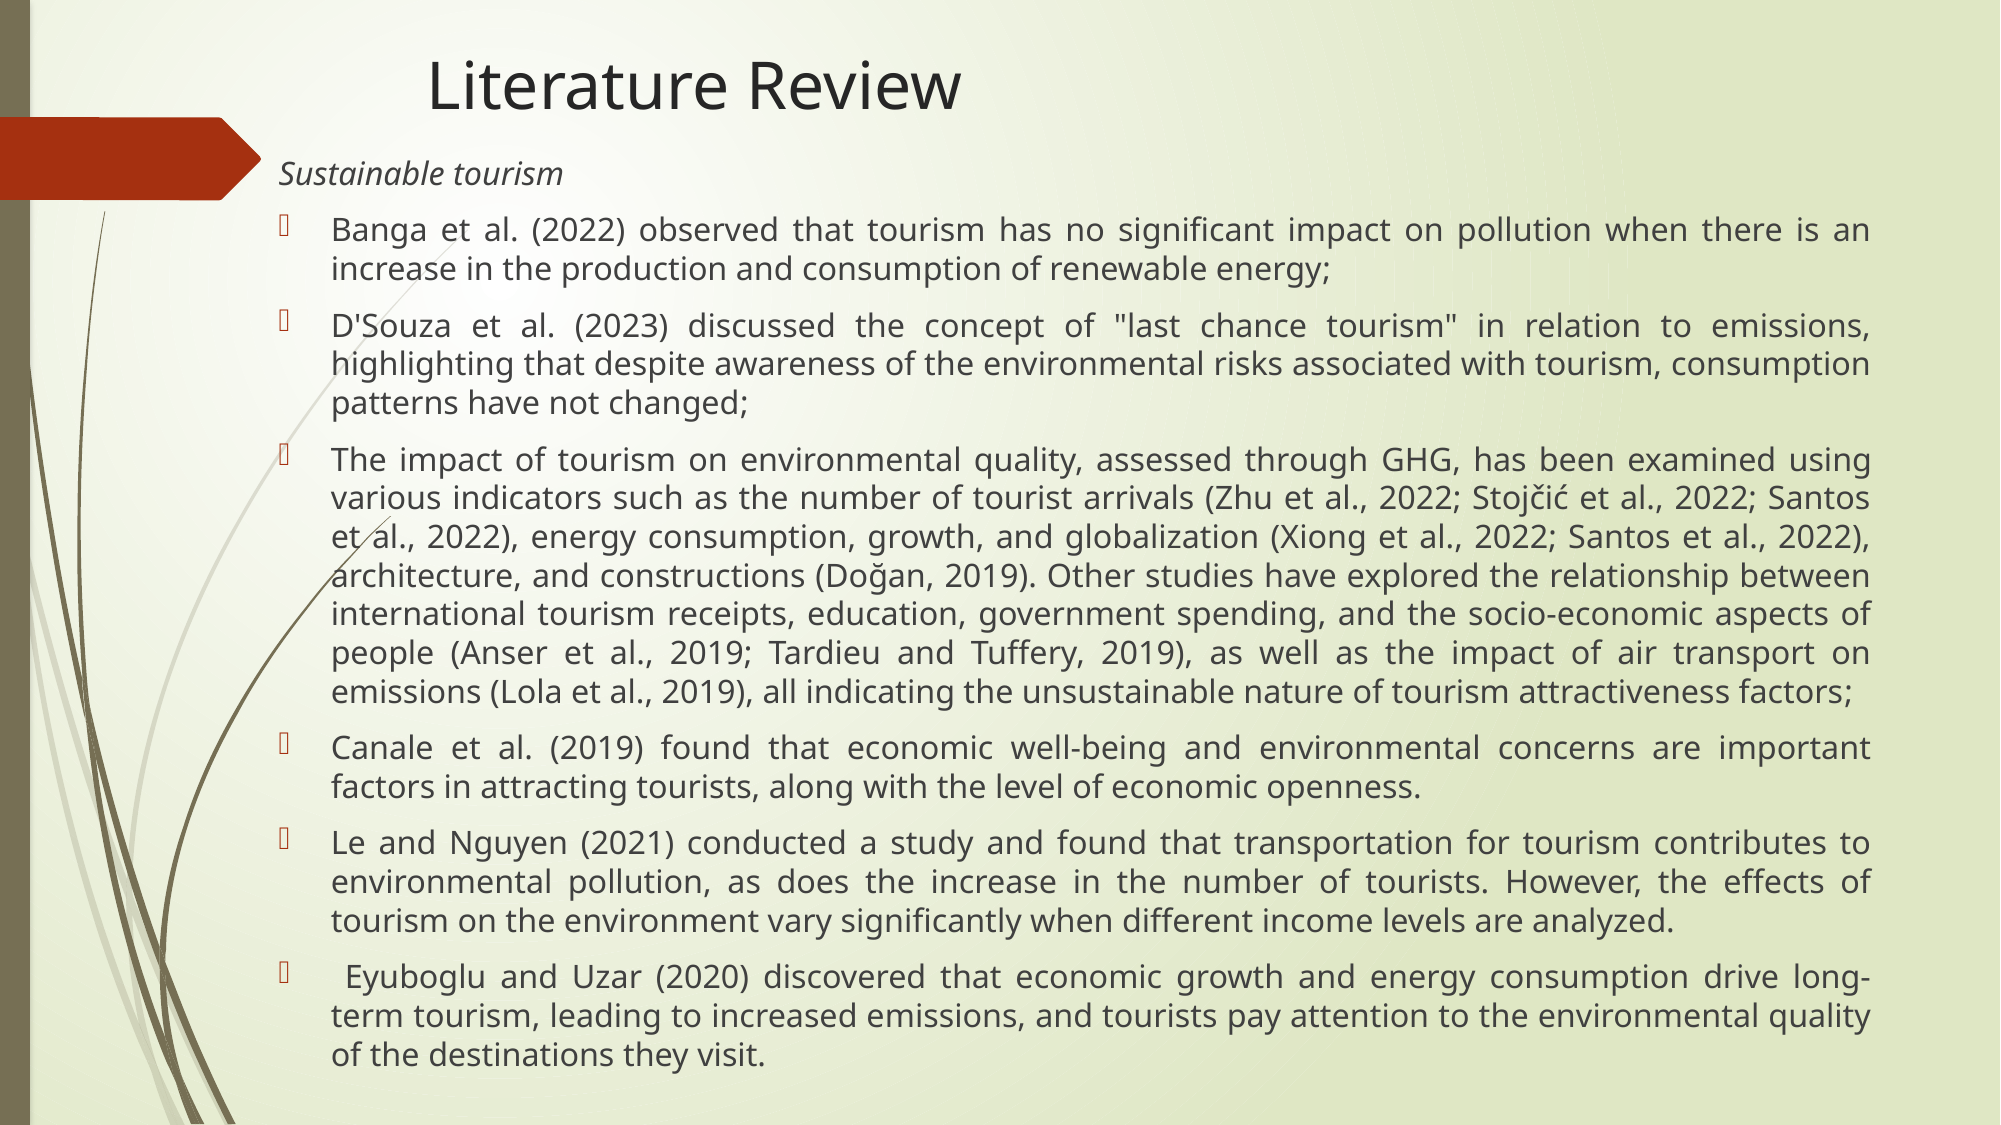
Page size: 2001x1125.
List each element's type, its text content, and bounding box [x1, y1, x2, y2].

title Literature Review [411, 35, 1874, 131]
list Sustainable tourism Banga et al. (2022) observed that tourism has no significant impact on pollution when there is an increase in the production and consumption of renewable energy; D'Souza et al. (2023) discussed the concept of "last chance tourism" in relation to emissions, highlighting that despite awareness of the environmental risks associated with tourism, consumption patterns have not changed; The impact of tourism on environmental quality, assessed through GHG, has been examined using various indicators such as the number of tourist arrivals (Zhu et al., 2022; Stojčić et al., 2022; Santos et al., 2022), energy consumption, growth, and globalization (Xiong et al., 2022; Santos et al., 2022), architecture, and constructions (Doğan, 2019). Other studies have explored the relationship between international tourism receipts, education, government spending, and the socio-economic aspects of people (Anser et al., 2019; Tardieu and Tuffery, 2019), as well as the impact of air transport on emissions (Lola et al., 2019), all indicating the unsustainable nature of tourism attractiveness factors; Canale et al. (2019) found that economic well-being and environmental concerns are important factors in attracting tourists, along with the level of economic openness. Le and Nguyen (2021) conducted a study and found that transportation for tourism contributes to environmental pollution, as does the increase in the number of tourists. However, the effects of tourism on the environment vary significantly when different income levels are analyzed. Eyuboglu and Uzar (2020) discovered that economic growth and energy consumption drive long-term tourism, leading to increased emissions, and tourists pay attention to the environmental quality of the destinations they visit. [263, 145, 1888, 1100]
